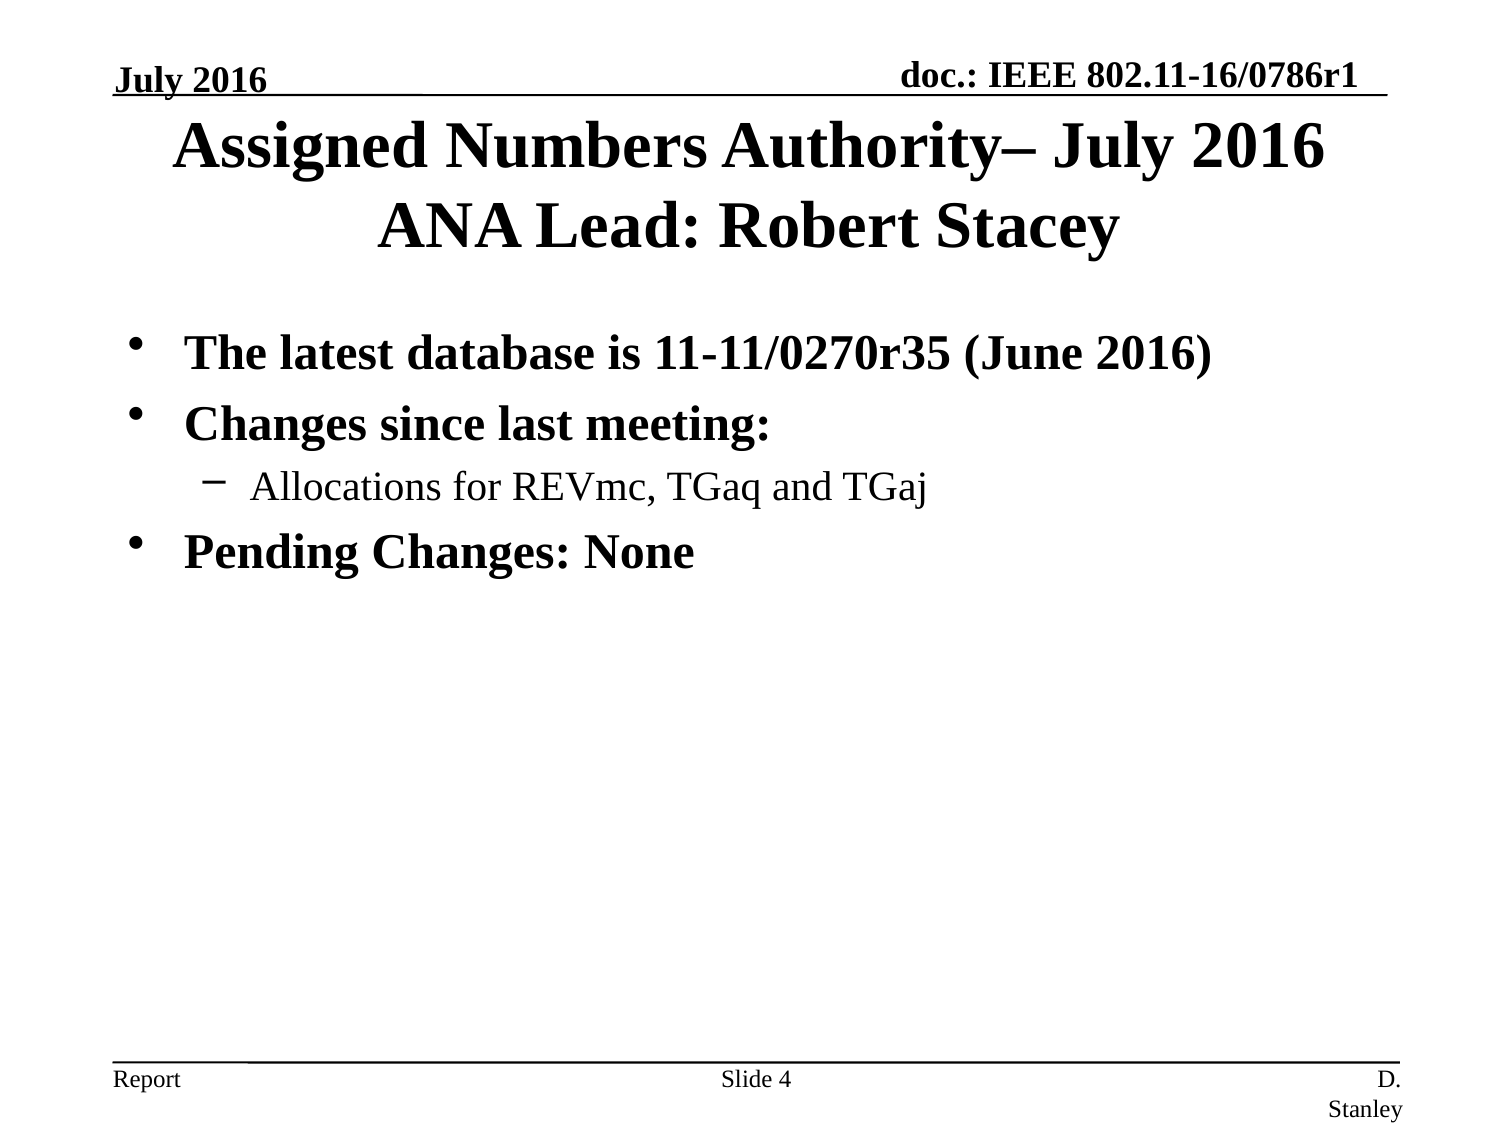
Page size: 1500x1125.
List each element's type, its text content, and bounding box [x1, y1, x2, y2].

title Assigned Numbers Authority– July 2016 ANA Lead: Robert Stacey [112, 125, 1388, 238]
footer D. Stanley, HP Enterprise [1325, 1062, 1402, 1093]
list The latest database is 11-11/0270r35 (June 2016) Changes since last meeting: Allocations for REVmc, TGaq and TGaj Pending Changes: None [112, 312, 1425, 1000]
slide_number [114, 54, 335, 100]
slide_number Slide 4 [721, 1062, 792, 1093]
